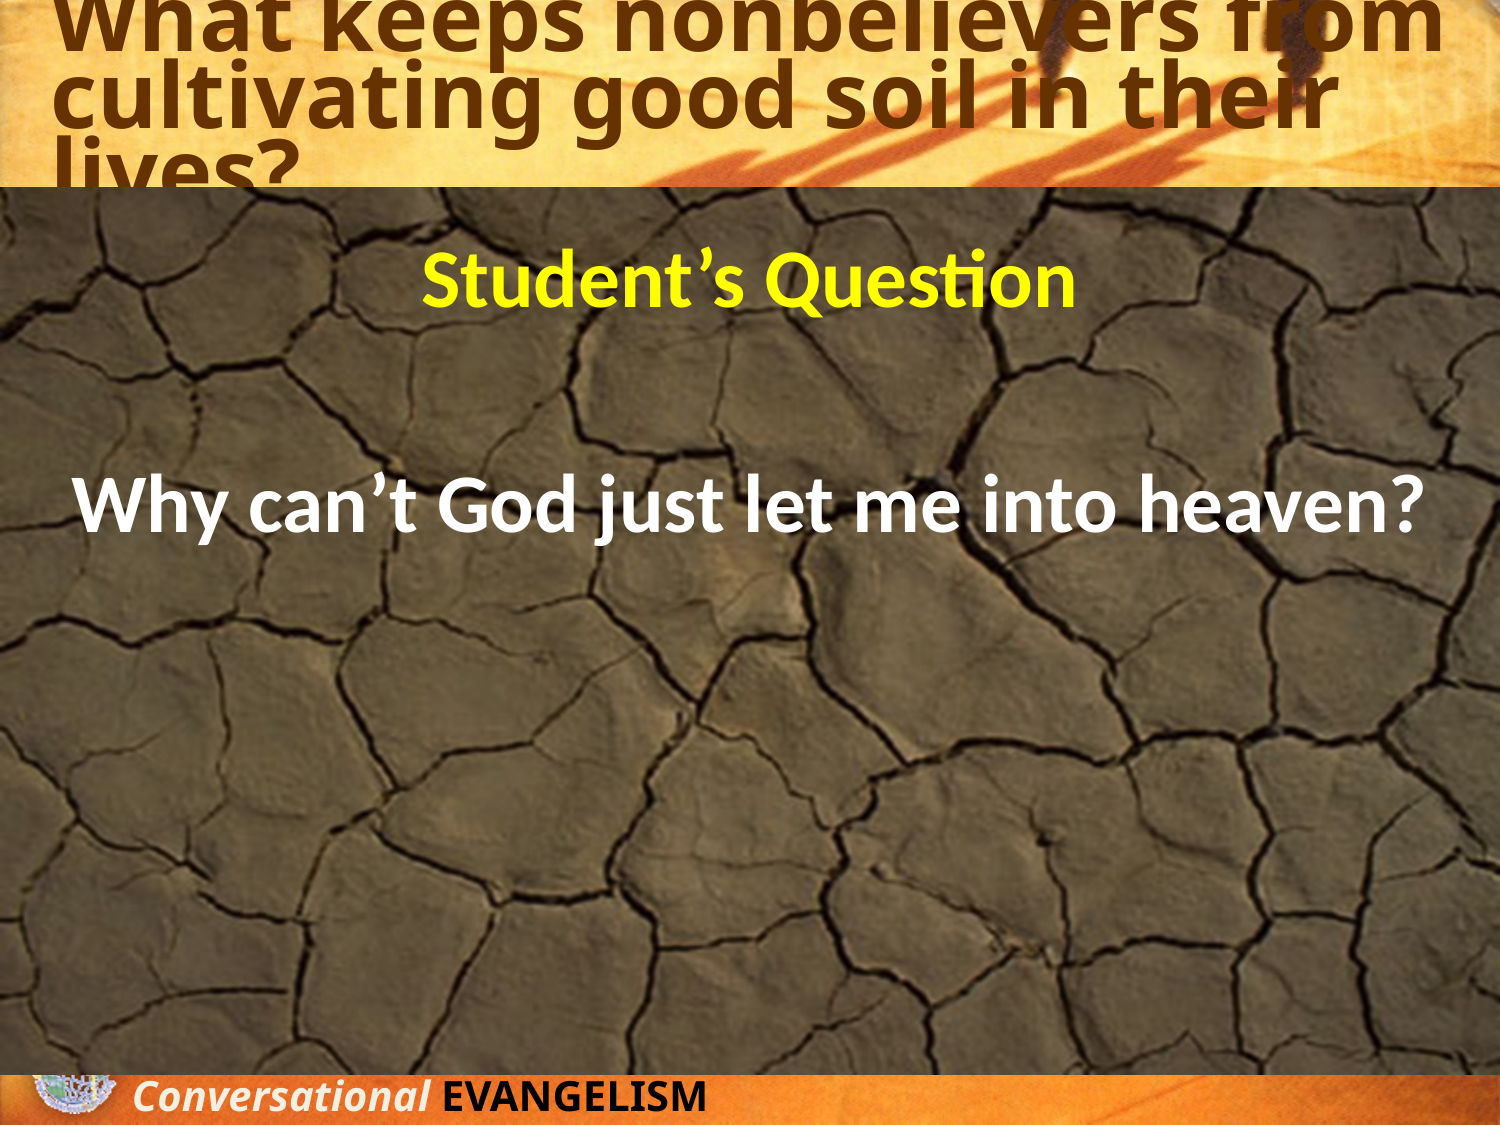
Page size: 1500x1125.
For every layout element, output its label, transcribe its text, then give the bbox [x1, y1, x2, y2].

picture [0, 0, 1500, 1125]
title What keeps nonbelievers from cultivating good soil in their lives? [35, 11, 1500, 187]
